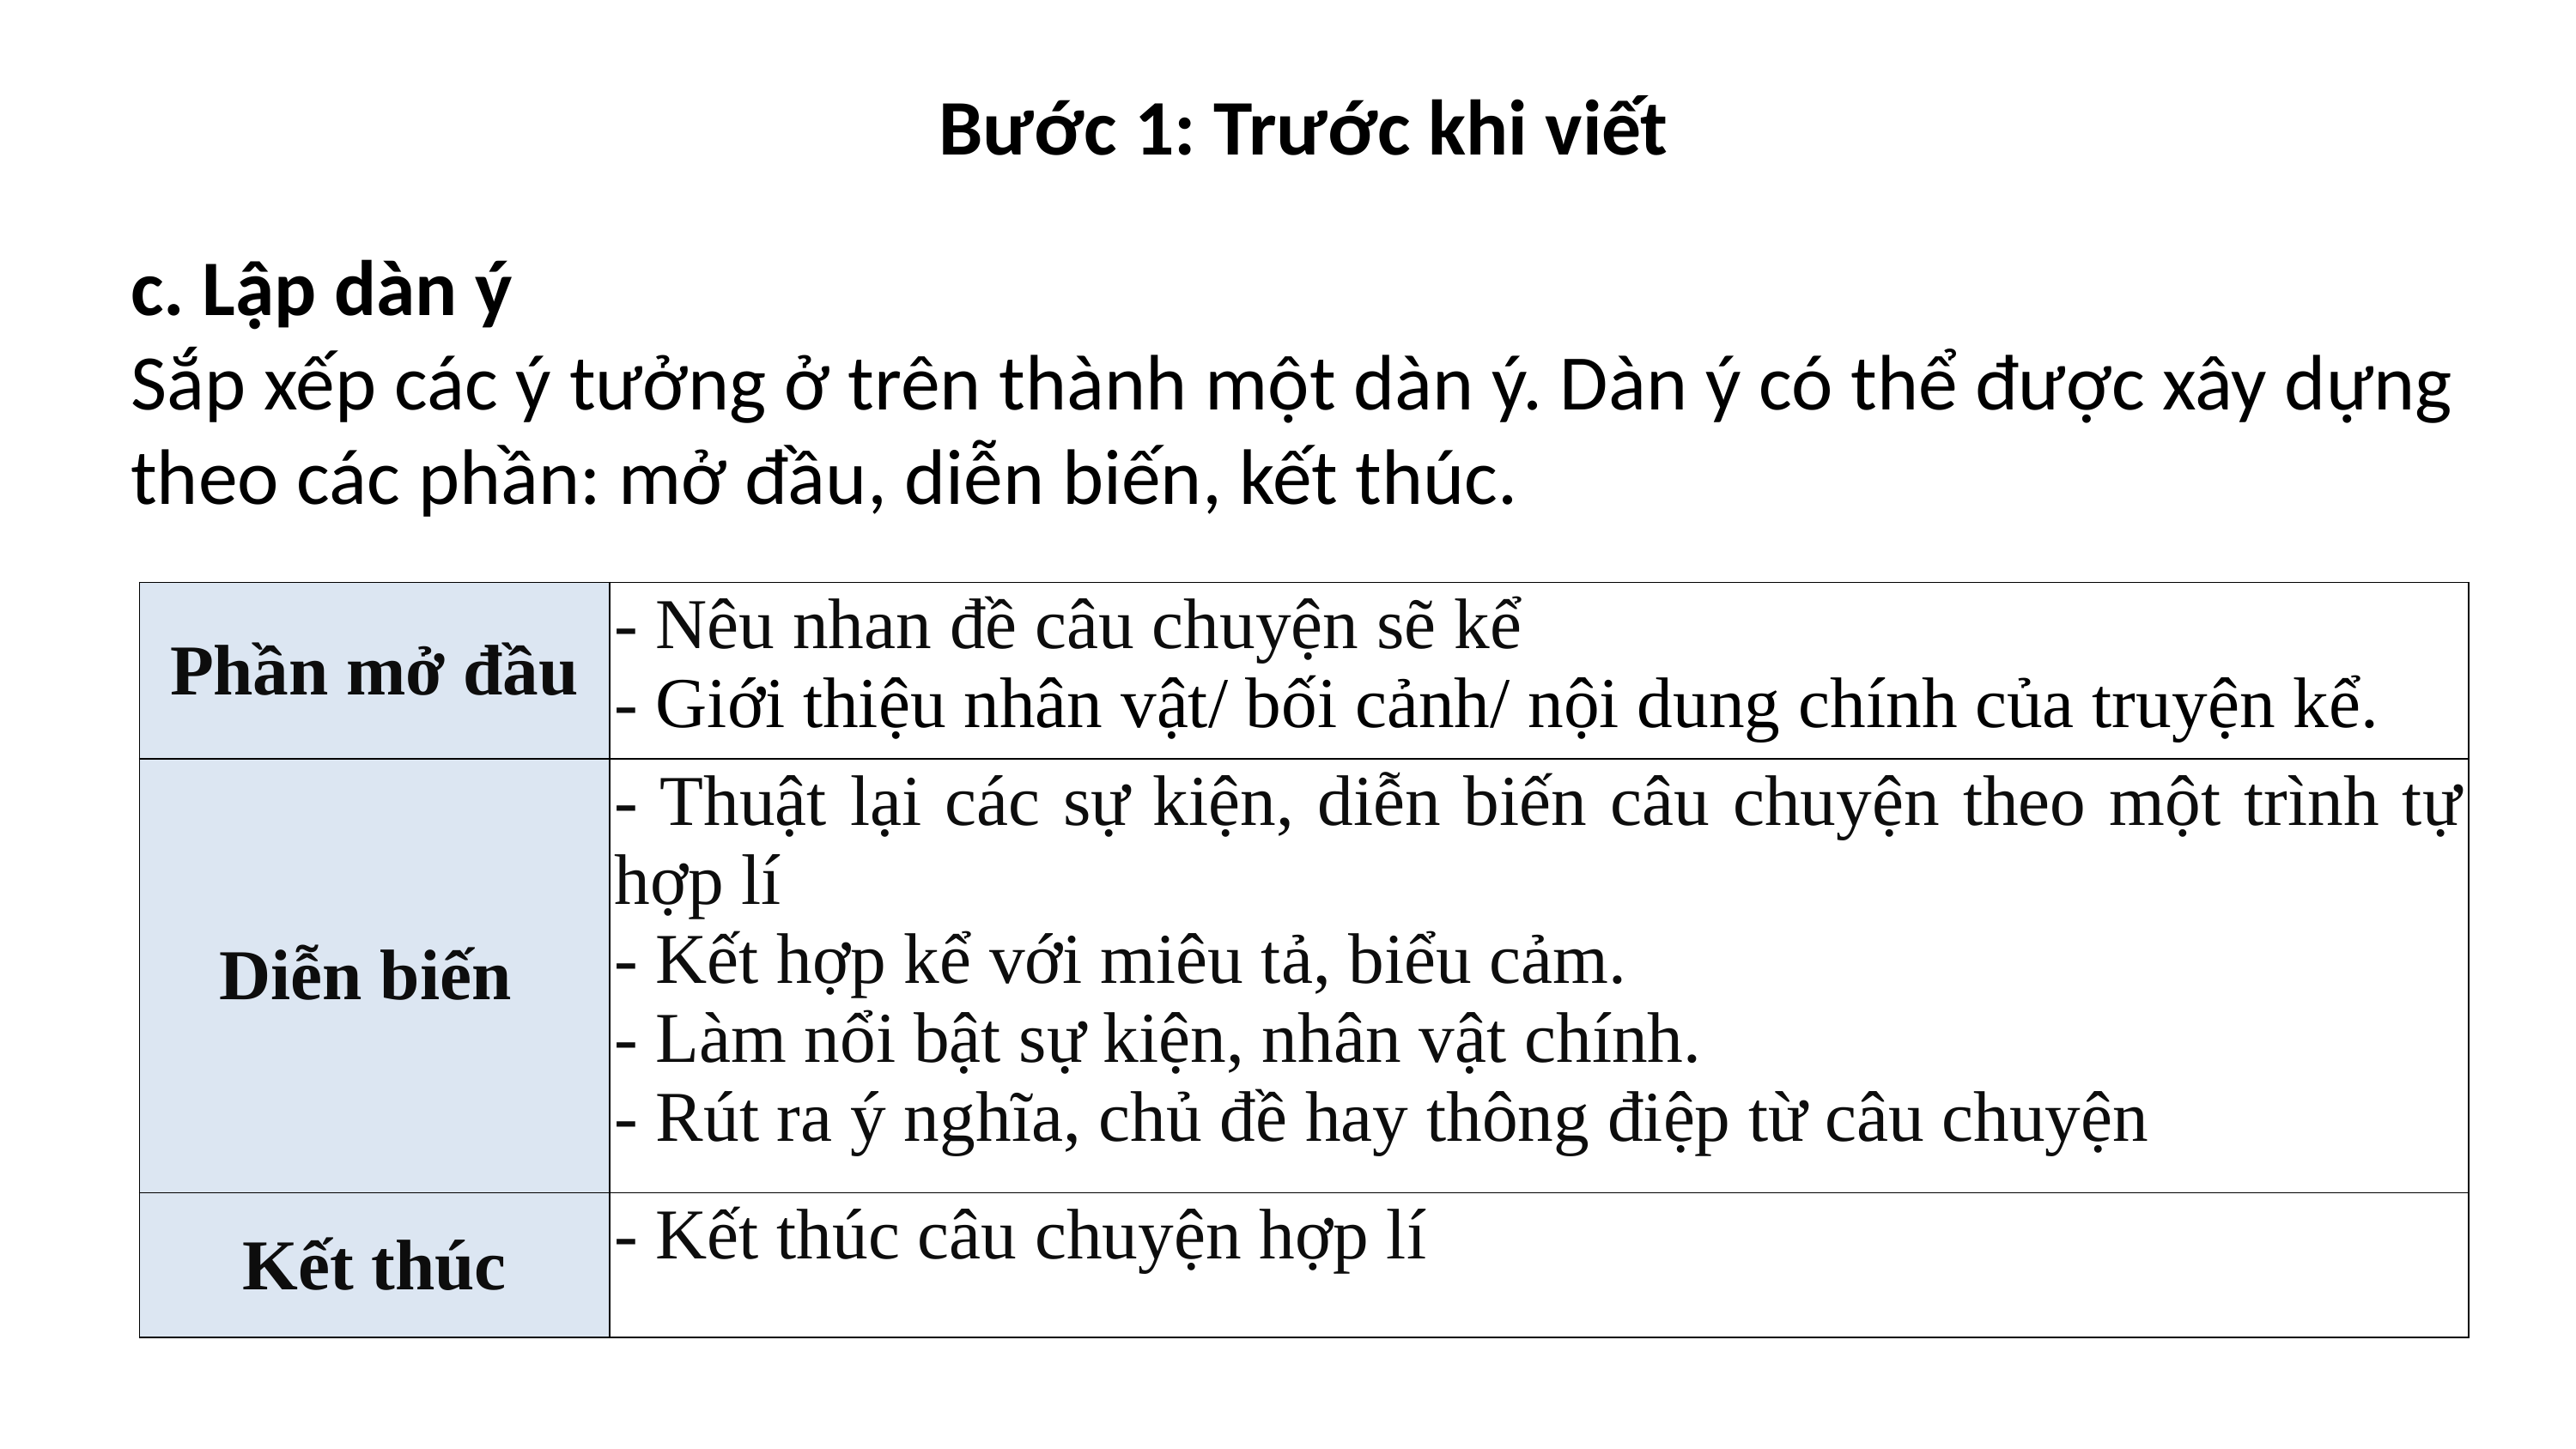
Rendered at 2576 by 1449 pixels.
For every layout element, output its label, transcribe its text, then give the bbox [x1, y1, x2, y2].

table_cell - Thuật lại các sự kiện, diễn biến câu chuyện theo một trình tự hợp lí - Kết hợp kể với miêu tả, biểu cảm. - Làm nổi bật sự kiện, nhân vật chính. - Rút ra ý nghĩa, chủ đề hay thông điệp từ câu chuyện [611, 760, 2468, 1192]
table_cell Diễn biến [140, 760, 609, 1192]
table_cell - Kết thúc câu chuyện hợp lí [611, 1193, 2468, 1337]
text_box Bước 1: Trước khi viết [204, 70, 2404, 177]
table_header Phần mở đầu [140, 583, 609, 758]
table_header - Nêu nhan đề câu chuyện sẽ kể - Giới thiệu nhân vật/ bối cảnh/ nội dung chính của truyện kể. [611, 583, 2468, 758]
table_cell Kết thúc [140, 1193, 609, 1337]
text_box c. Lập dàn ý Sắp xếp các ý tưởng ở trên thành một dàn ý. Dàn ý có thể được xây dựng theo các phần: mở đầu, diễn biến, kết thúc. [118, 230, 2469, 527]
